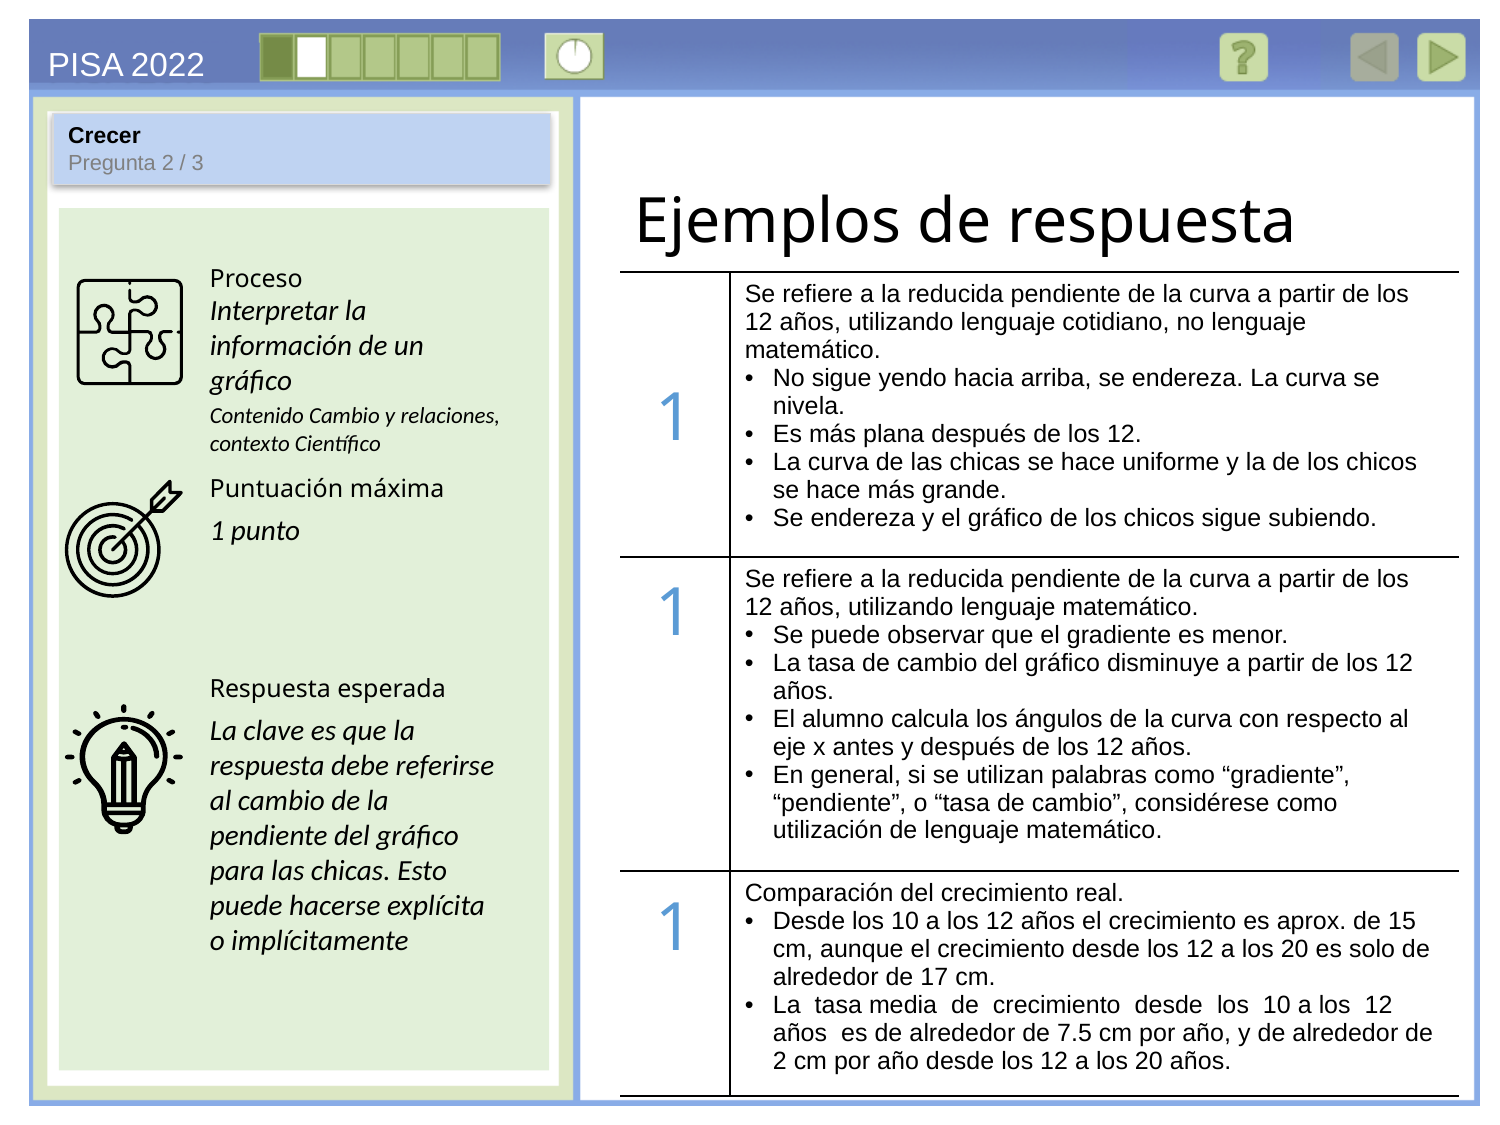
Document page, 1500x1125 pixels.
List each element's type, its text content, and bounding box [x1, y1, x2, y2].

table_cell Comparación del crecimiento real. Desde los 10 a los 12 años el crecimiento es aprox. de 15 cm, aunque el crecimiento desde los 12 a los 20 es solo de alrededor de 17 cm. La tasa media de crecimiento desde los 10 a los 12 años es de alrededor de 7.5 cm por año, y de alrededor de 2 cm por año desde los 12 a los 20 años. [731, 872, 1459, 1095]
list La clave es que la respuesta debe referirse al cambio de la pendiente del gráfico para las chicas. Esto puede hacerse explícita o implícitamente [194, 704, 514, 894]
table_cell 1 [620, 558, 729, 870]
table_header 1 [620, 273, 729, 556]
text_box Ejemplos de respuesta [620, 172, 1459, 263]
list Interpretar la información de un gráfico Contenido Cambio y relaciones, contexto Científico [194, 283, 526, 367]
list Crecer [53, 113, 538, 140]
table_header Se refiere a la reducida pendiente de la curva a partir de los 12 años, utilizando lenguaje cotidiano, no lenguaje matemático. No sigue yendo hacia arriba, se endereza. La curva se nivela. Es más plana después de los 12. La curva de las chicas se hace uniforme y la de los chicos se hace más grande. Se endereza y el gráfico de los chicos sigue subiendo. [731, 273, 1459, 556]
list Pregunta 2 / 3 [53, 140, 547, 185]
list 1 punto [194, 503, 502, 587]
picture [29, 19, 1480, 1106]
table_cell 1 [620, 872, 729, 1095]
table_cell Se refiere a la reducida pendiente de la curva a partir de los 12 años, utilizando lenguaje matemático. Se puede observar que el gradiente es menor. La tasa de cambio del gráfico disminuye a partir de los 12 años. El alumno calcula los ángulos de la curva con respecto al eje x antes y después de los 12 años. En general, si se utilizan palabras como “gradiente”, “pendiente”, o “tasa de cambio”, considérese como utilización de lenguaje matemático. [731, 558, 1459, 870]
